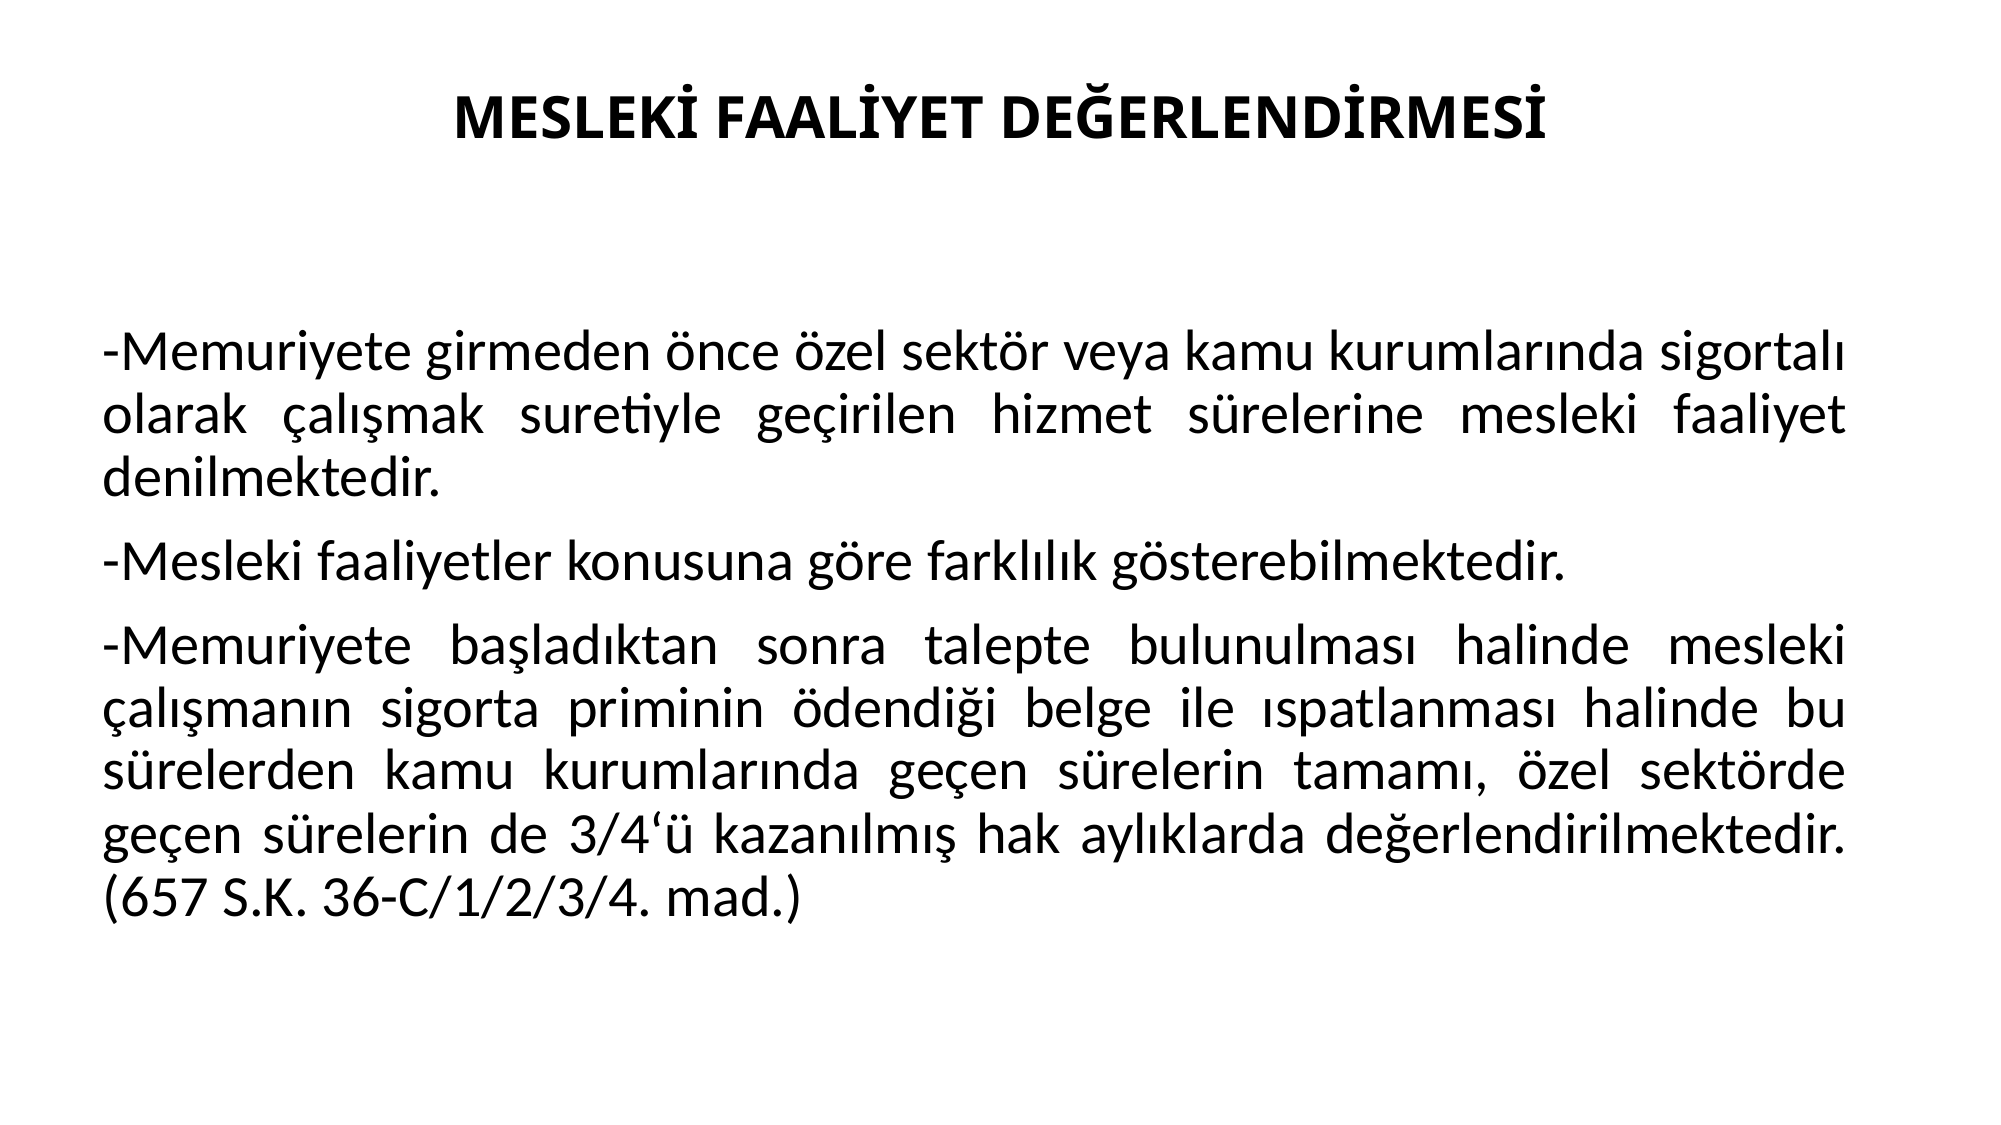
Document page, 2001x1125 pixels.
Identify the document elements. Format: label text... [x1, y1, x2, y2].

title MESLEKİ FAALİYET DEĞERLENDİRMESİ [137, 19, 1863, 221]
list -Memuriyete girmeden önce özel sektör veya kamu kurumlarında sigortalı olarak çalışmak suretiyle geçirilen hizmet sürelerine mesleki faaliyet denilmektedir. -Mesleki faaliyetler konusuna göre farklılık gösterebilmektedir. -Memuriyete başladıktan sonra talepte bulunulması halinde mesleki çalışmanın sigorta priminin ödendiği belge ile ıspatlanması halinde bu sürelerden kamu kurumlarında geçen sürelerin tamamı, özel sektörde geçen sürelerin de 3/4‘ü kazanılmış hak aylıklarda değerlendirilmektedir.(657 S.K. 36-C/1/2/3/4. mad.) [87, 312, 1863, 1014]
